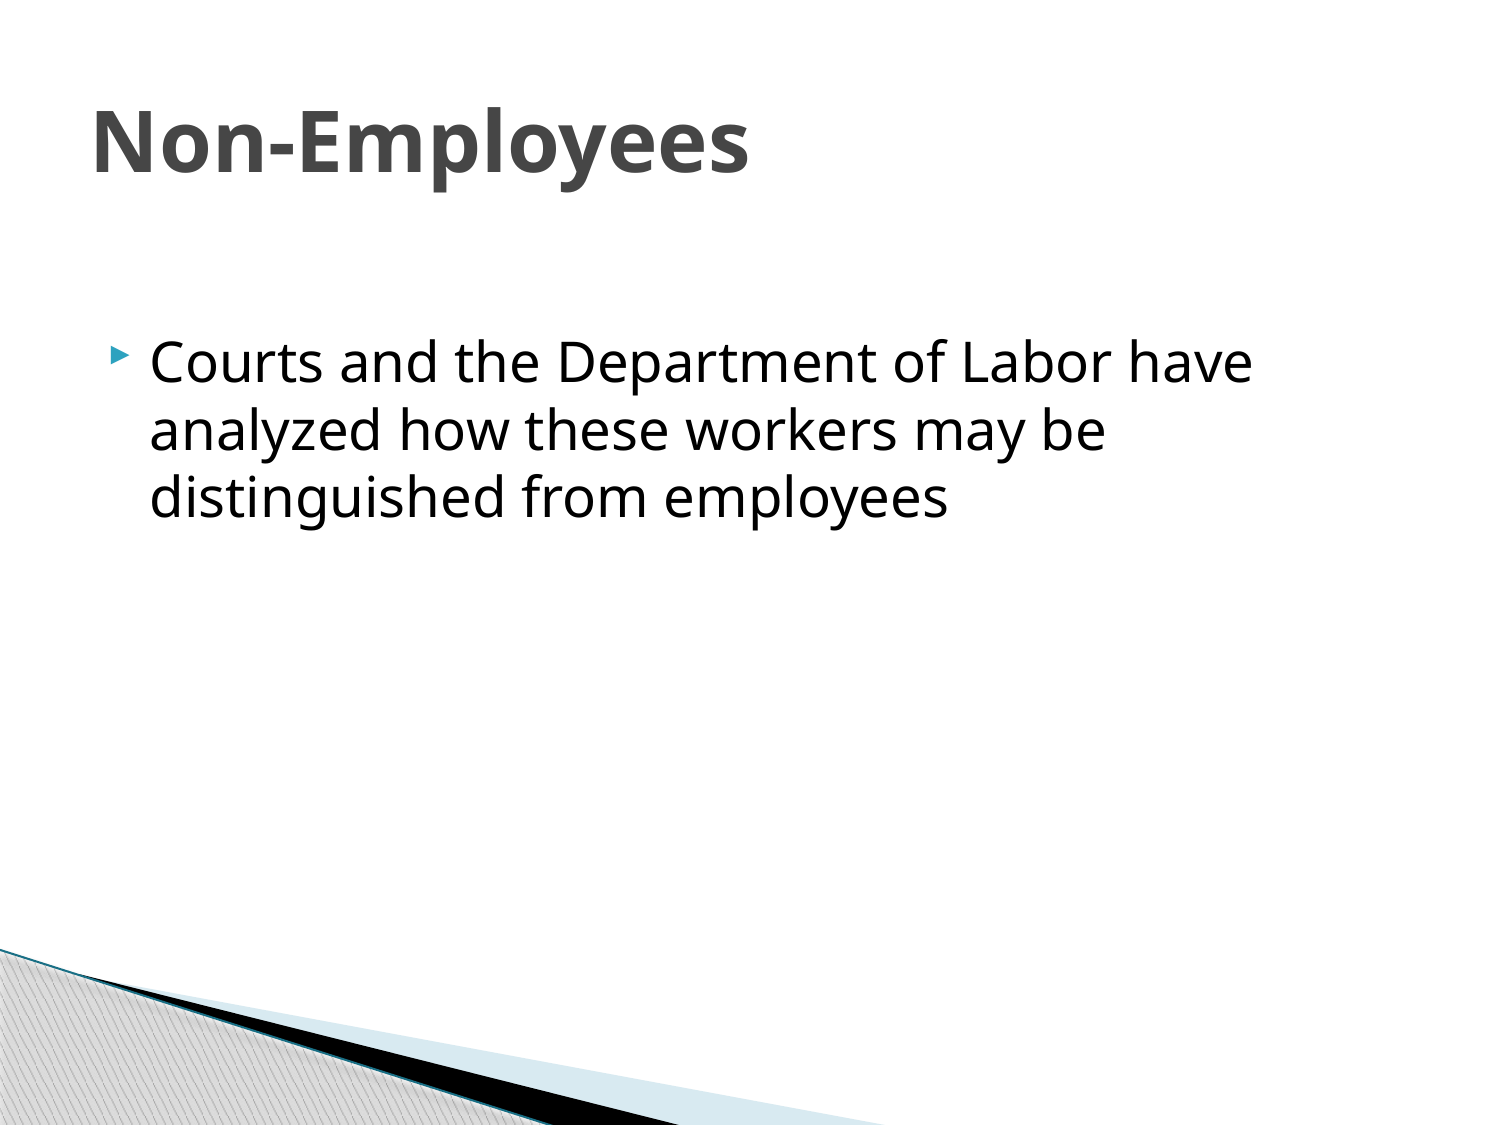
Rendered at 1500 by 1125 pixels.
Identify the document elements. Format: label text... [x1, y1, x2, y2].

list Courts and the Department of Labor have analyzed how these workers may be distinguished from employees [75, 243, 1425, 986]
title Non-Employees [75, 45, 1425, 233]
